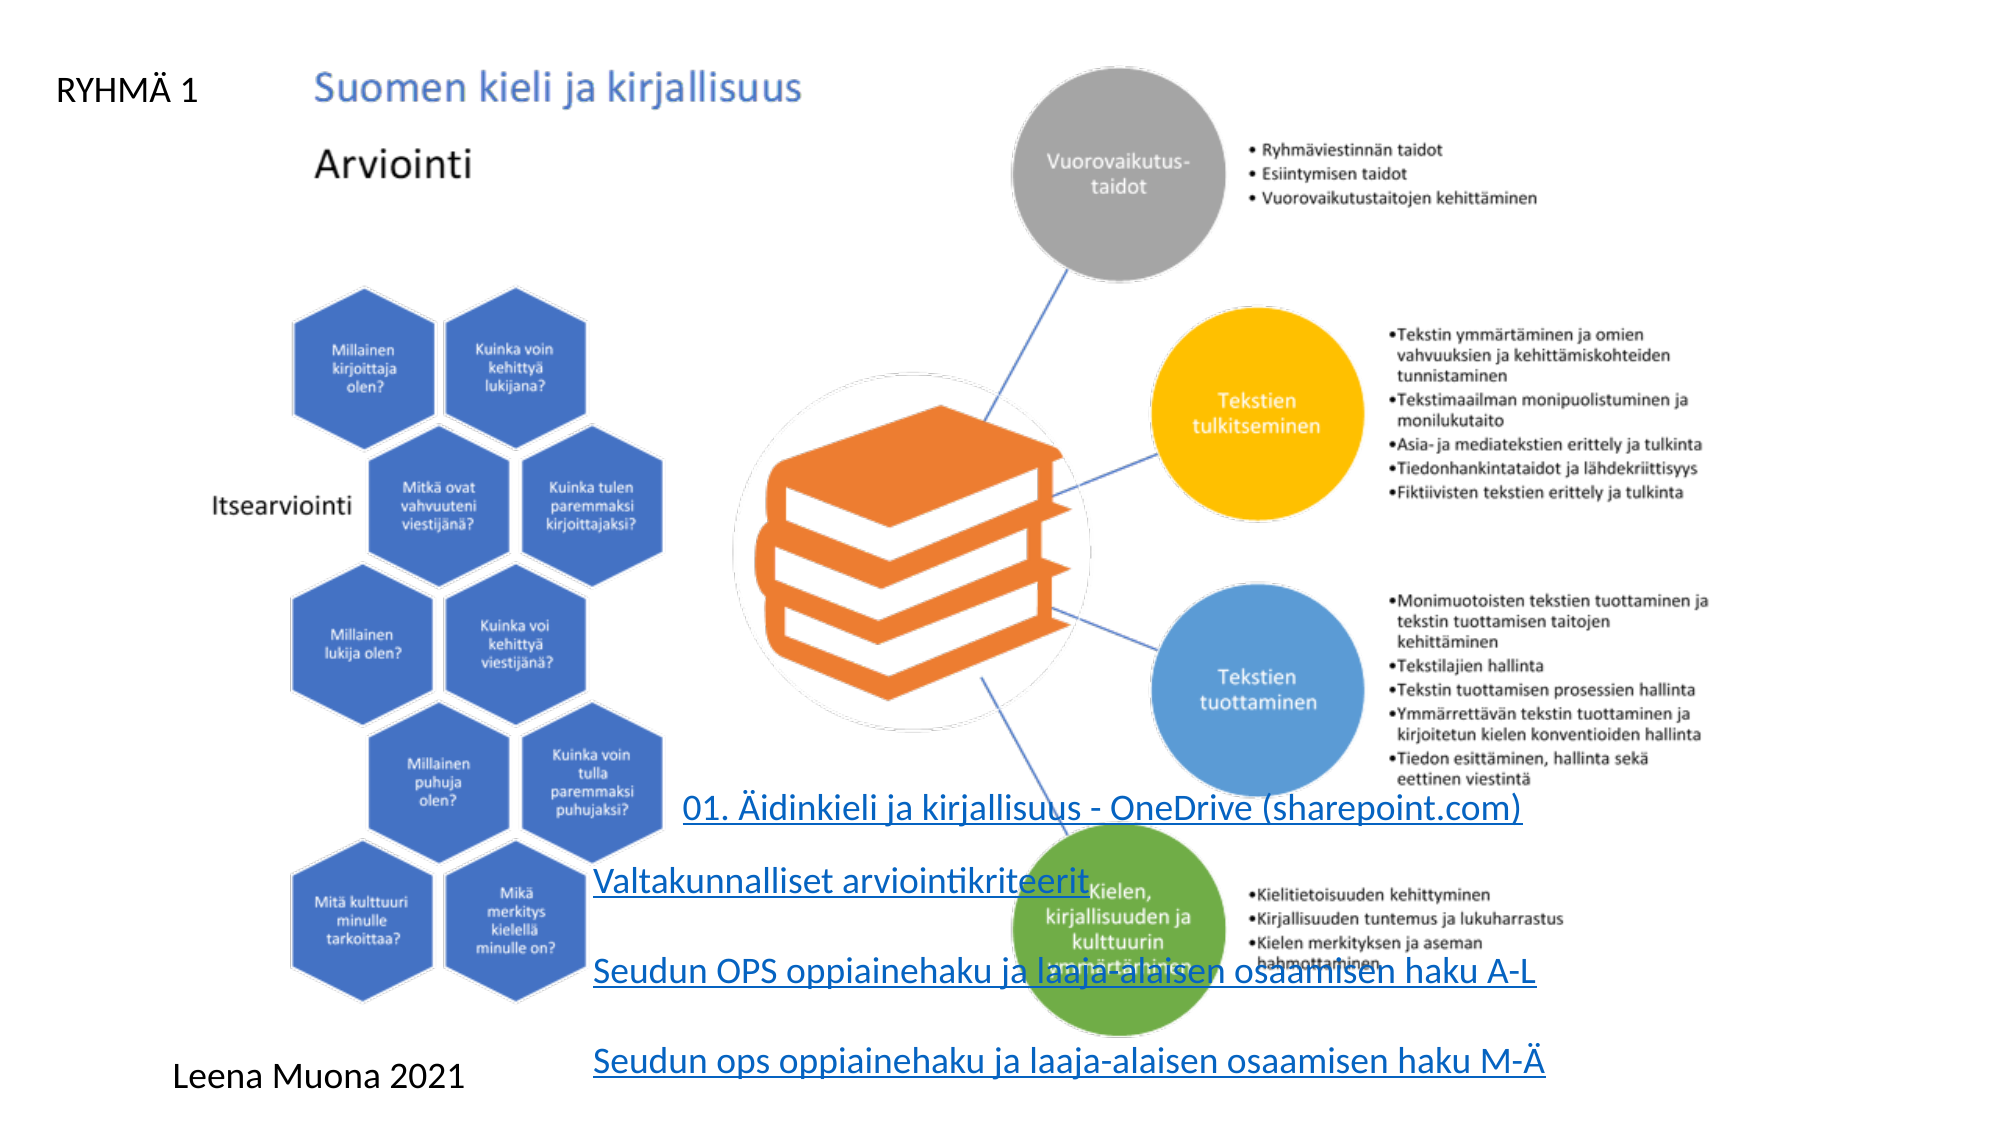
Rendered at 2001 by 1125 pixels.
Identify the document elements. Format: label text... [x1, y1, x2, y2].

text_box Leena Muona 2021 [157, 1044, 522, 1104]
text_box Valtakunnalliset arviointikriteerit Seudun OPS oppiainehaku ja laaja-alaisen osaamisen haku A-L Seudun ops oppiainehaku ja laaja-alaisen osaamisen haku M-Ä [578, 1044, 1624, 1088]
picture [0, 50, 1843, 1044]
